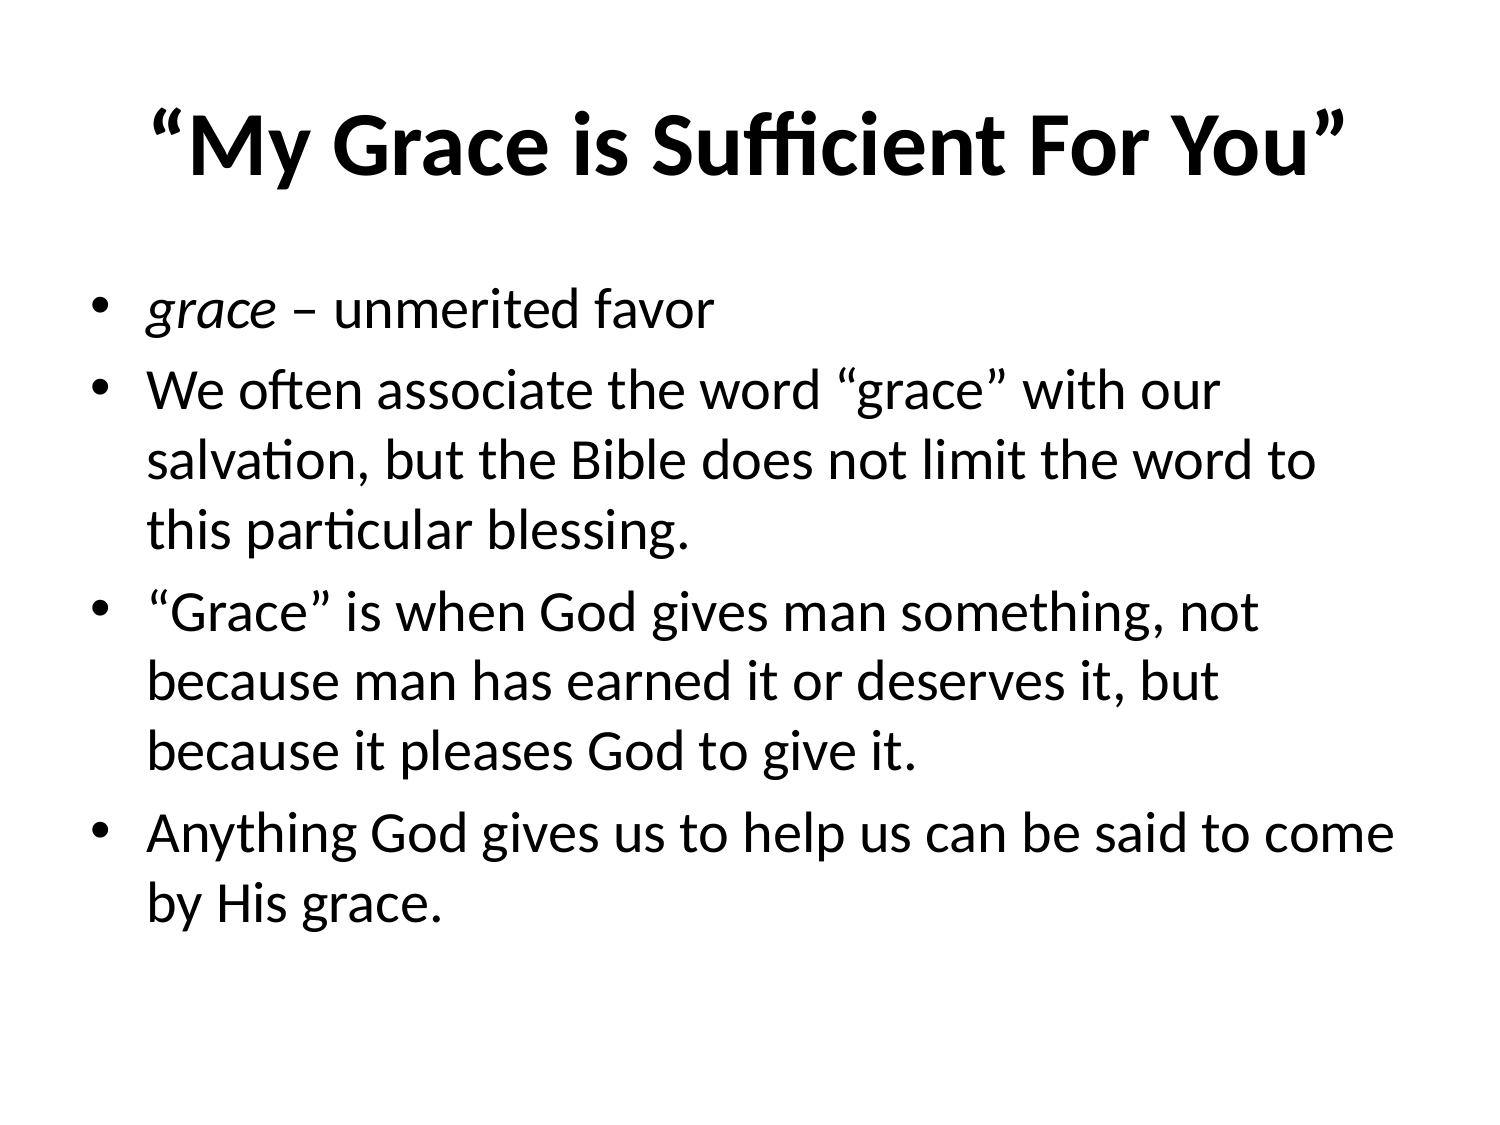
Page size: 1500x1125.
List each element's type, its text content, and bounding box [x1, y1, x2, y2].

title “My Grace is Sufficient For You” [75, 45, 1425, 233]
list grace – unmerited favor We often associate the word “grace” with our salvation, but the Bible does not limit the word to this particular blessing. “Grace” is when God gives man something, not because man has earned it or deserves it, but because it pleases God to give it. Anything God gives us to help us can be said to come by His grace. [75, 262, 1425, 1005]
